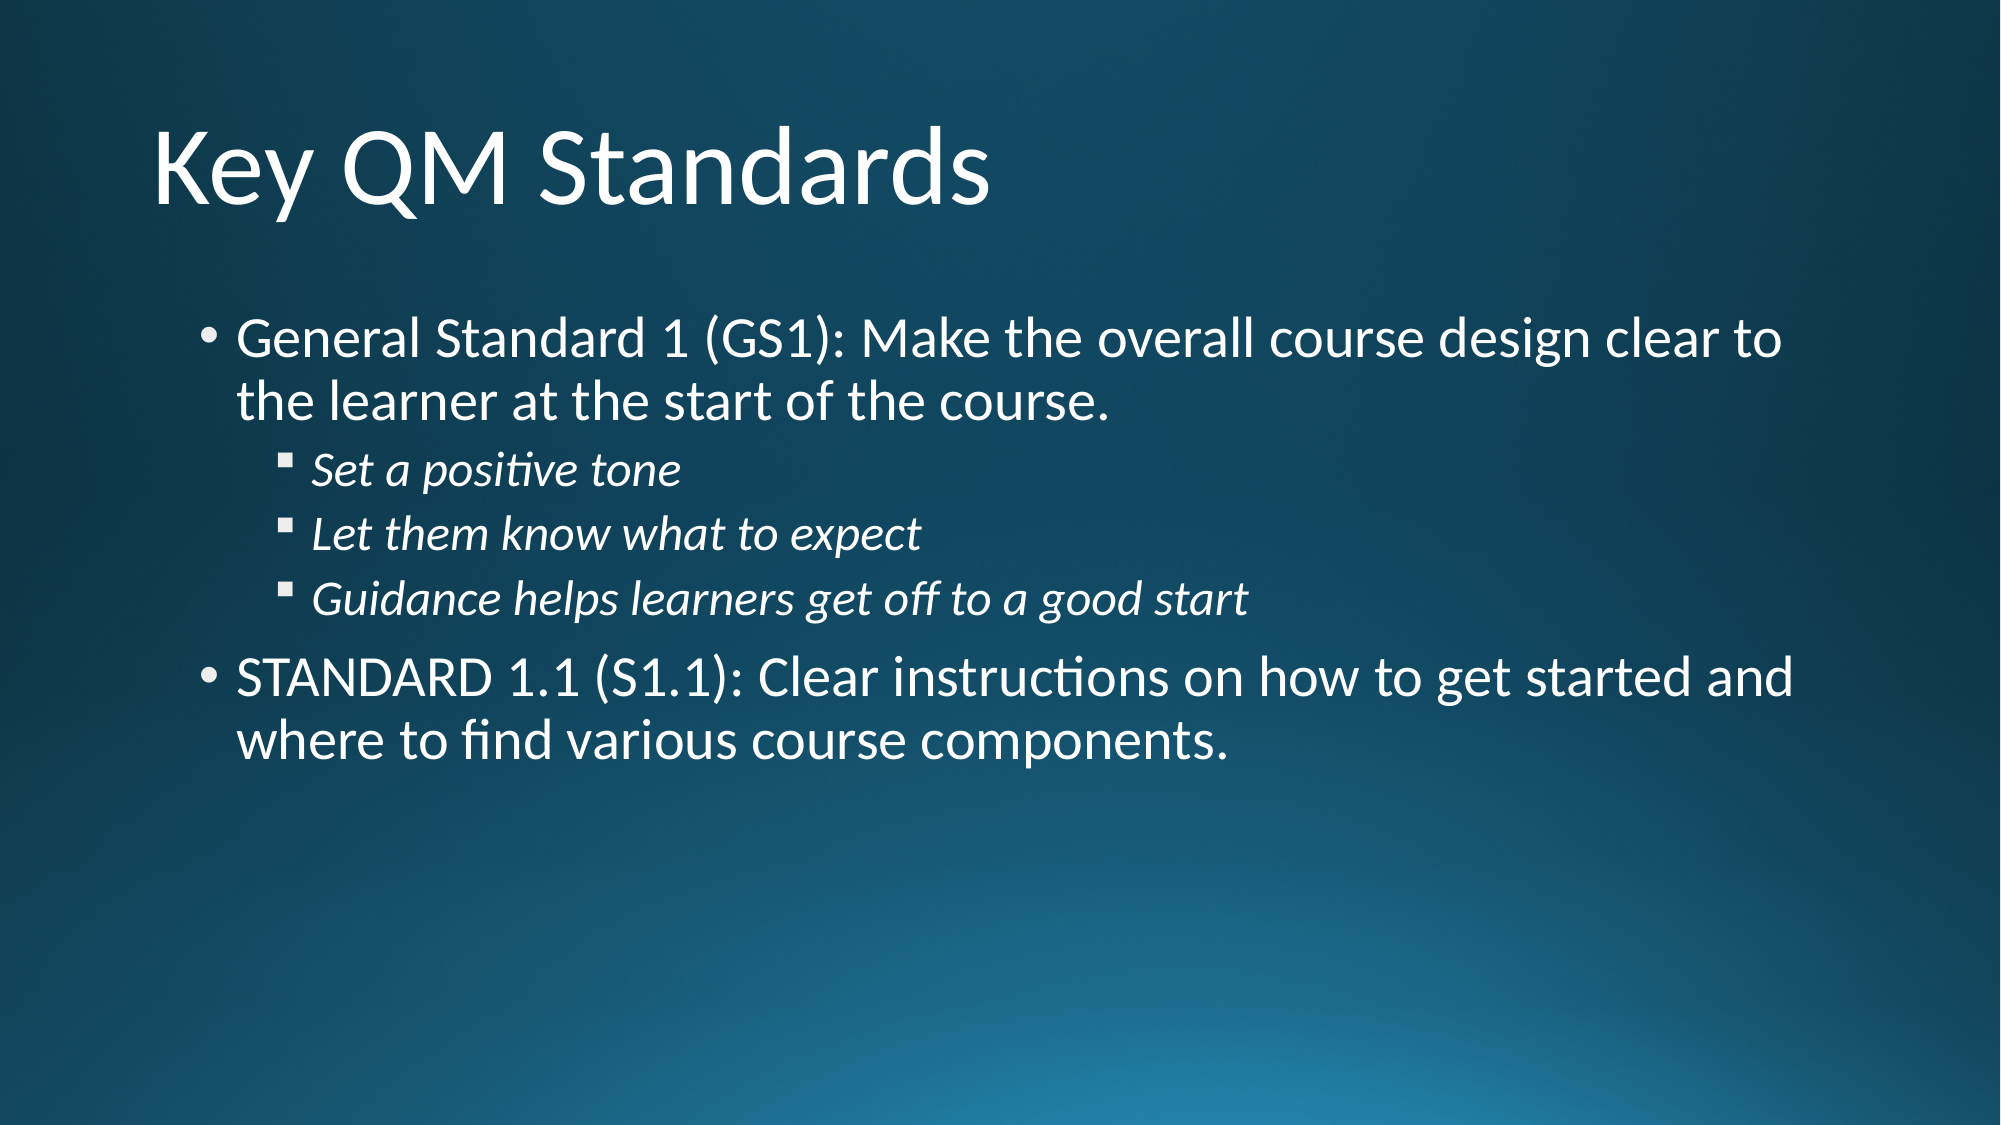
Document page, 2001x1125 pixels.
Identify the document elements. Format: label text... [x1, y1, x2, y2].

picture [0, 0, 2001, 1125]
title Key QM Standards [137, 59, 1863, 278]
list General Standard 1 (GS1): Make the overall course design clear to the learner at the start of the course. Set a positive tone Let them know what to expect Guidance helps learners get off to a good start STANDARD 1.1 (S1.1): Clear instructions on how to get started and where to find various course components. [183, 299, 1863, 1014]
